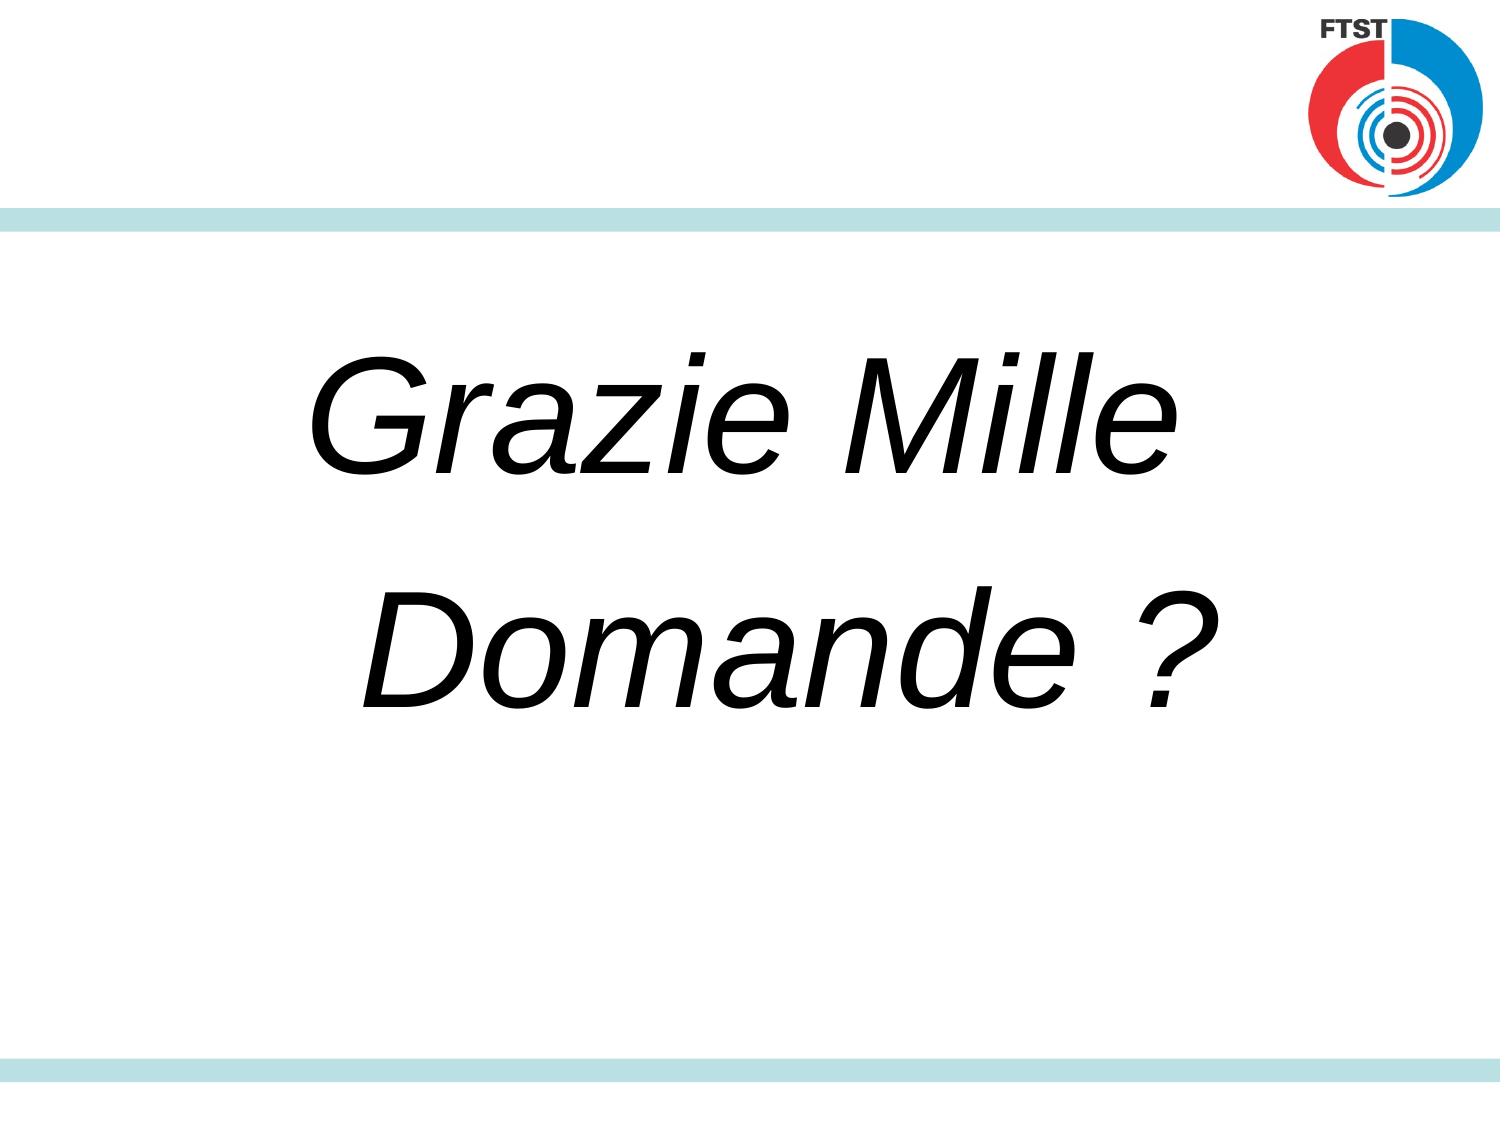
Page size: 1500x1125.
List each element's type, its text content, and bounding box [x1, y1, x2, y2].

picture [1308, 19, 1453, 197]
picture [1409, 19, 1483, 95]
picture [1406, 121, 1483, 197]
text_box Grazie Mille Domande ? [289, 299, 1289, 513]
